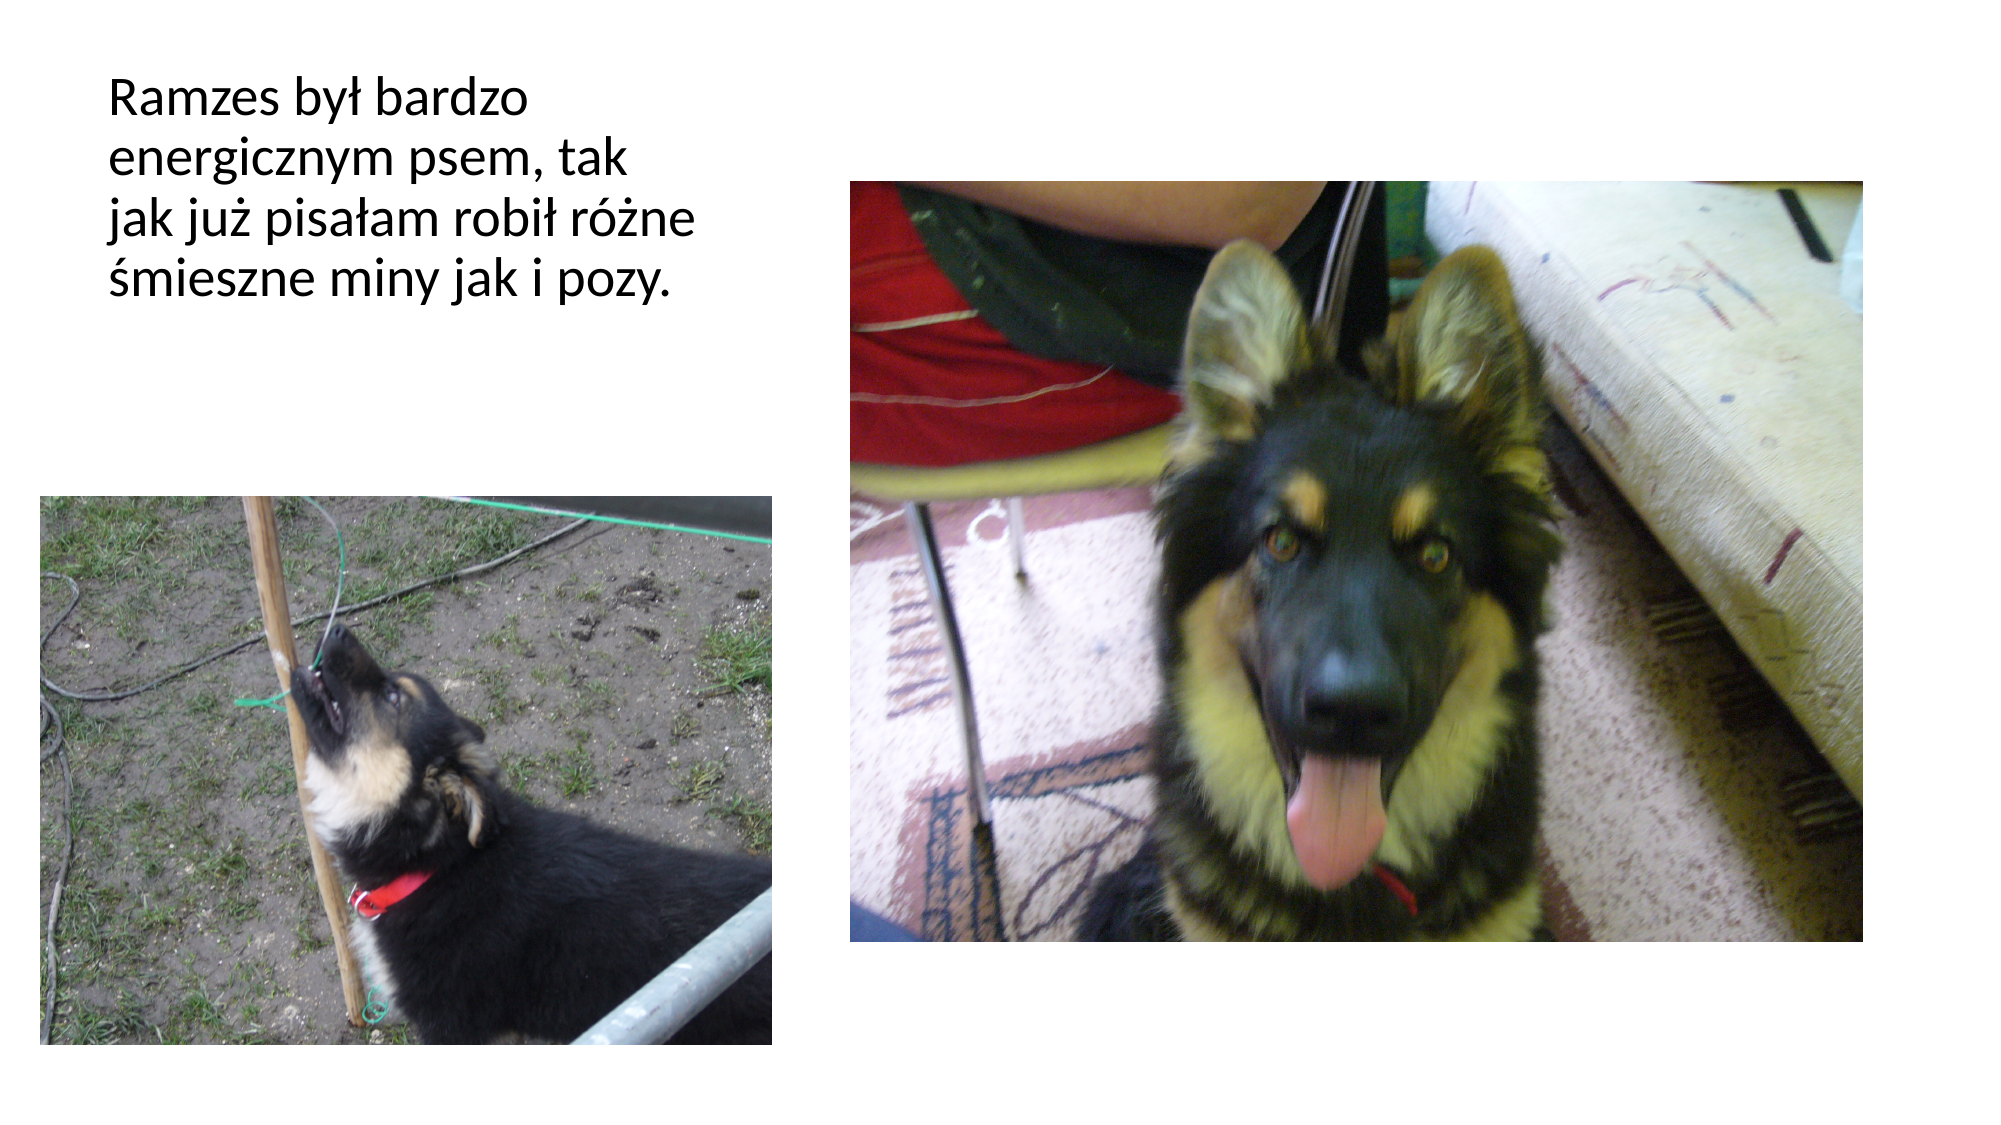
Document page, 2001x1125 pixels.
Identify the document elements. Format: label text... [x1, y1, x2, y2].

list Ramzes był bardzo energicznym psem, tak jak już pisałam robił różne śmieszne miny jak i pozy. [93, 59, 720, 332]
picture [40, 496, 772, 1045]
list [850, 181, 1863, 942]
